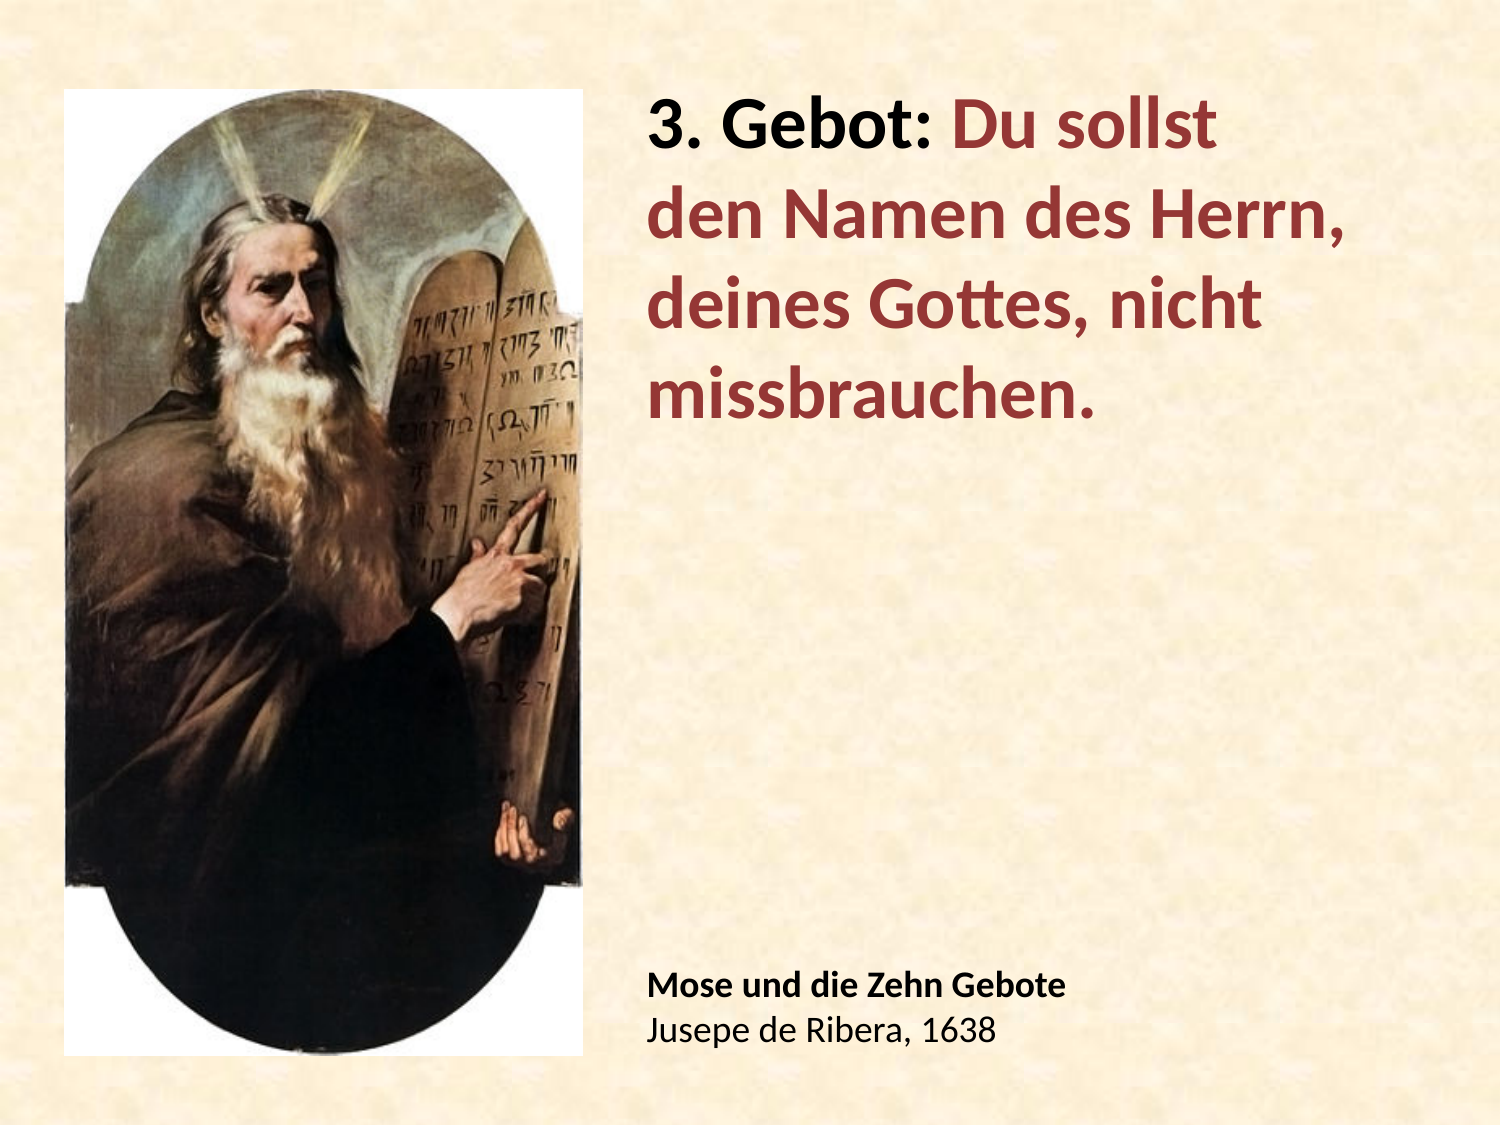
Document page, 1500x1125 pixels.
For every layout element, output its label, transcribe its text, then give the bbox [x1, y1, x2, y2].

text_box 3. Gebot: Du sollst den Namen des Herrn, deines Gottes, nicht missbrauchen. [631, 66, 1436, 894]
text_box Mose und die Zehn Gebote Jusepe de Ribera, 1638 [631, 952, 1471, 1058]
picture [0, 0, 1500, 1125]
